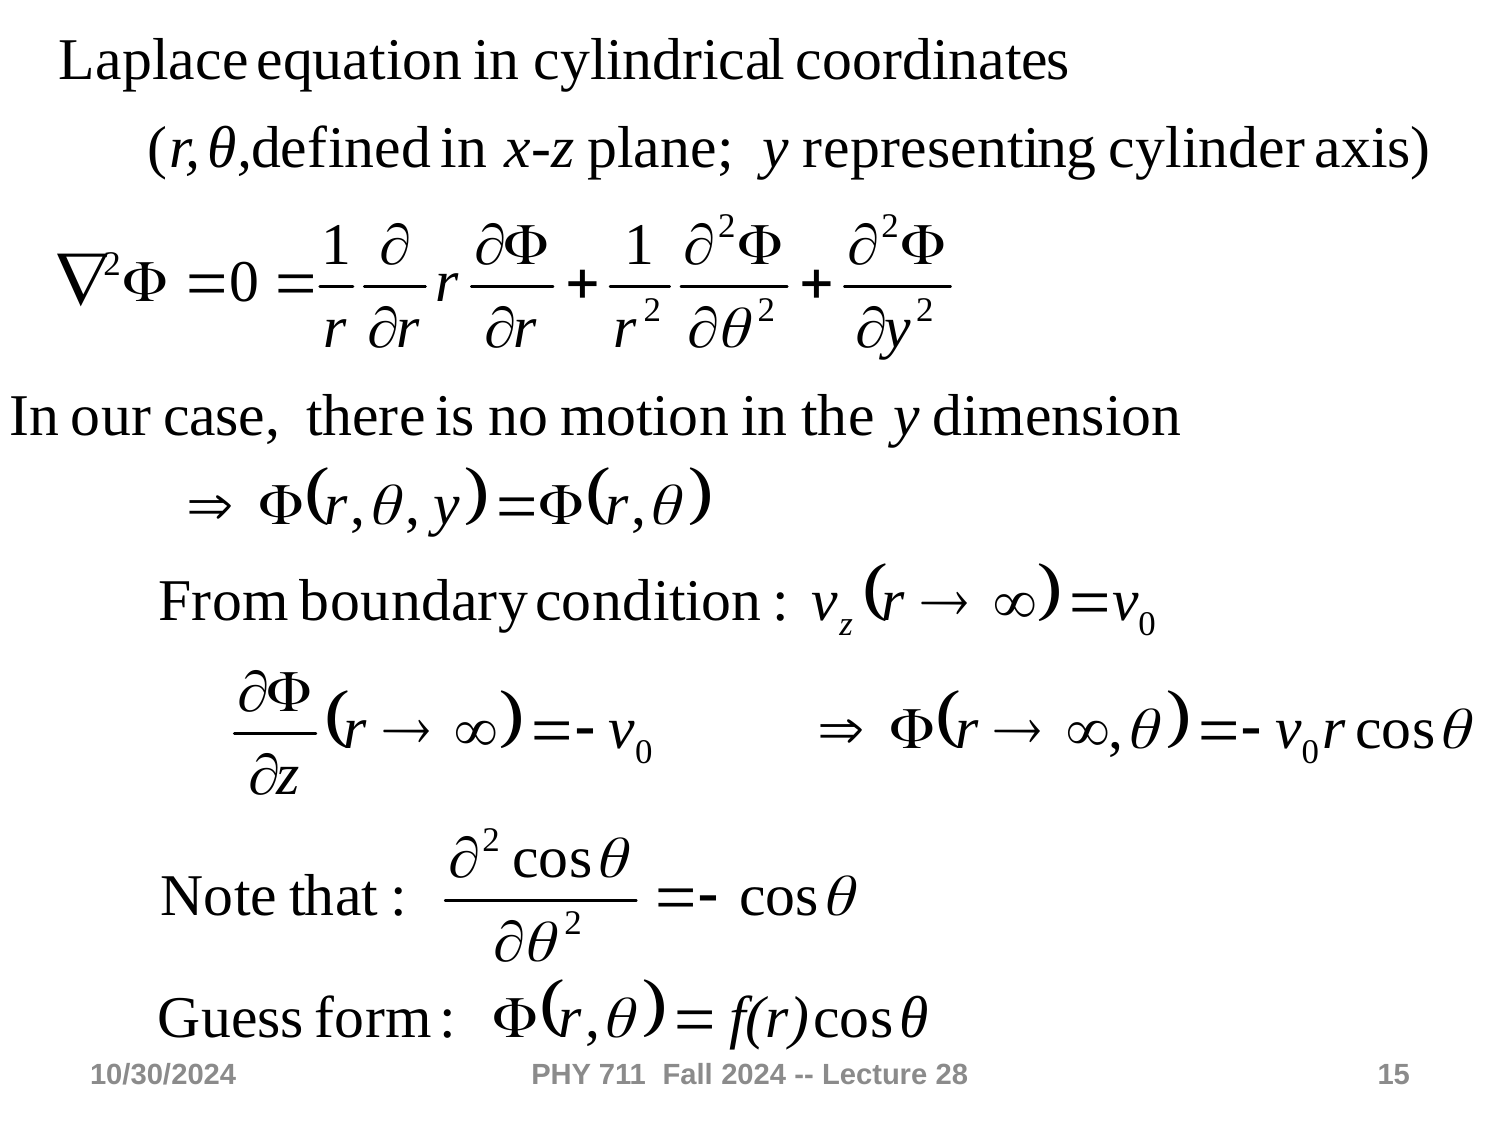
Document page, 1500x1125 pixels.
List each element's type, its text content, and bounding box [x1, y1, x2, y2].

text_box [0, 381, 1489, 1063]
footer PHY 711 Fall 2024 -- Lecture 28 [512, 1071, 988, 1103]
slide_number 15 [1074, 1071, 1425, 1103]
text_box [49, 24, 1440, 376]
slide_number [75, 1071, 425, 1103]
